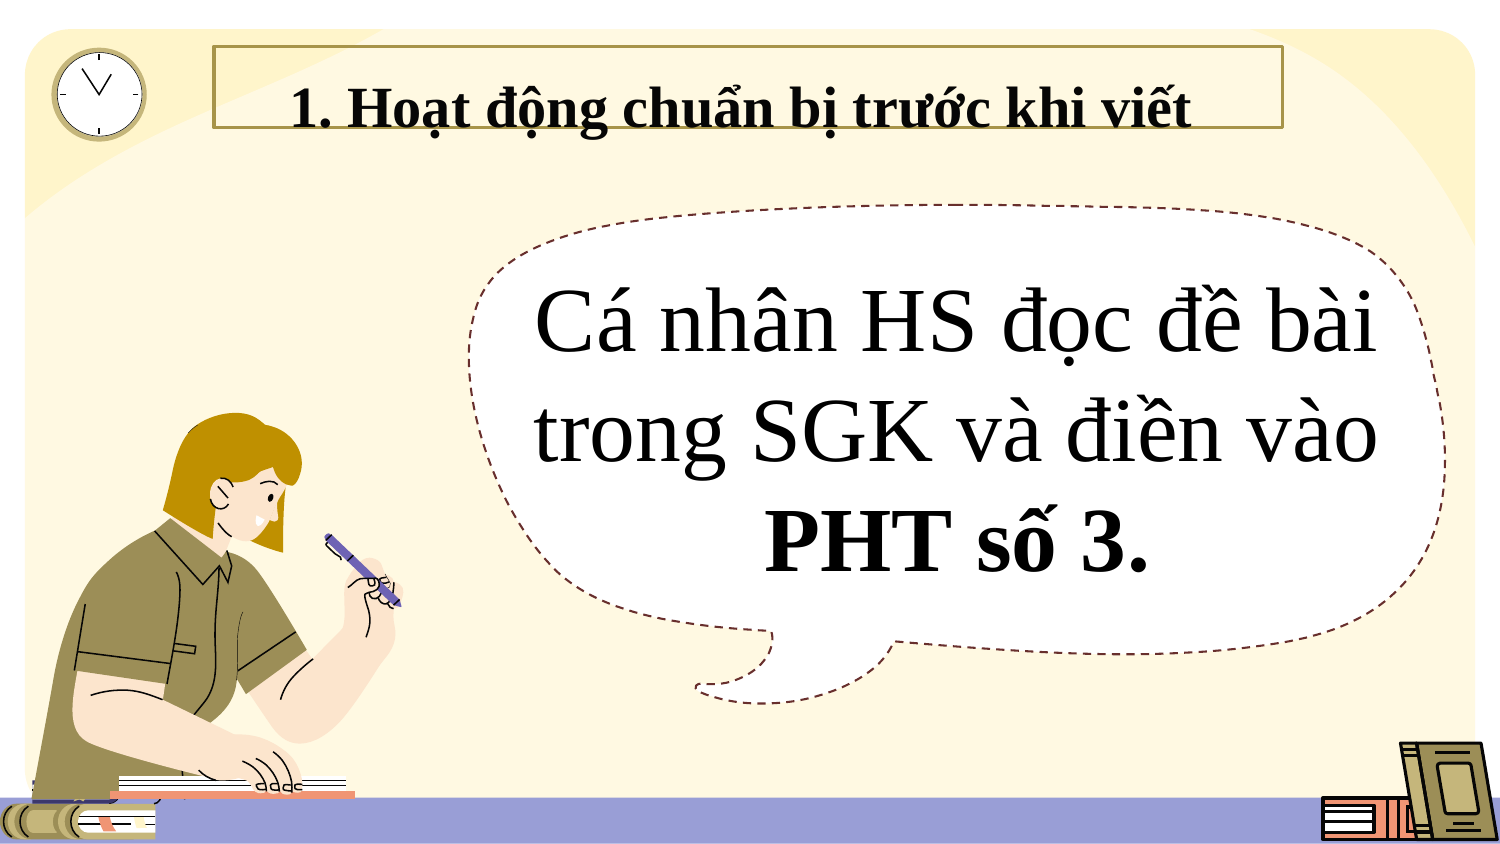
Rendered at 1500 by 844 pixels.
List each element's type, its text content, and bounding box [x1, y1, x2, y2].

title 1. Hoạt động chuẩn bị trước khi viết [213, 46, 1283, 128]
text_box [46, 47, 152, 142]
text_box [31, 412, 405, 800]
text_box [1322, 742, 1498, 840]
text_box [0, 780, 167, 840]
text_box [468, 204, 1447, 704]
